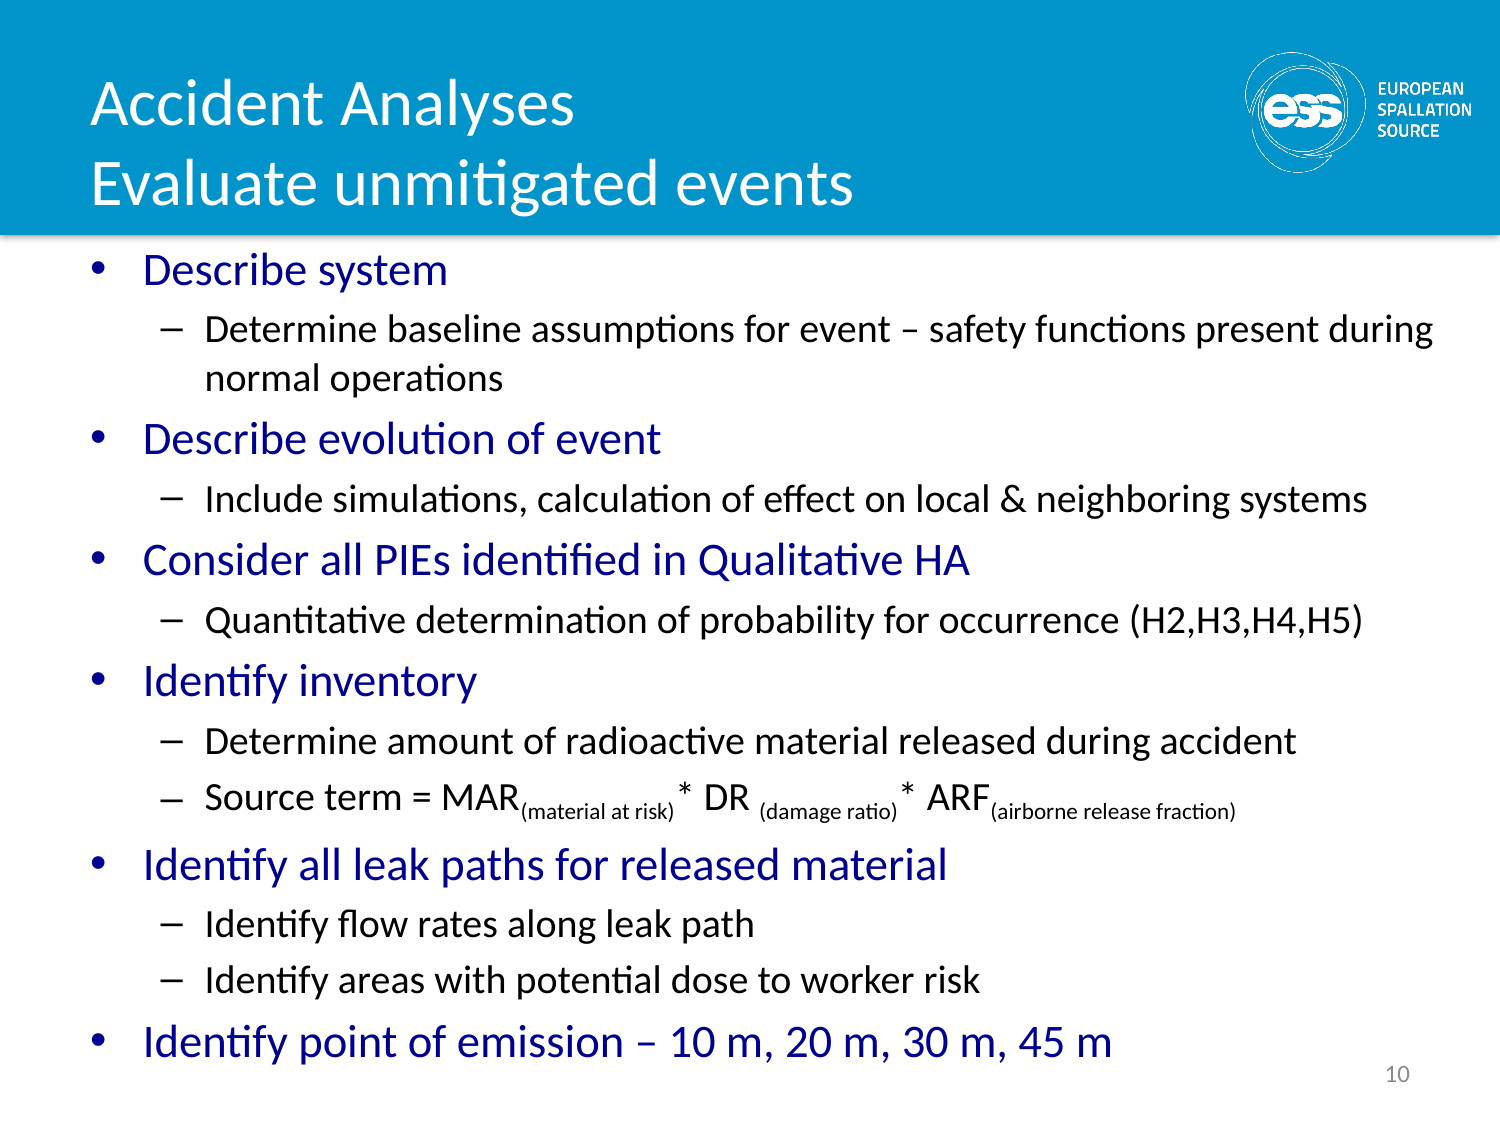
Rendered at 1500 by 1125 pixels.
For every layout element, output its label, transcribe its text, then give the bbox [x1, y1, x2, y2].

picture [1418, 104, 1423, 115]
picture [1409, 104, 1415, 115]
picture [1398, 109, 1406, 115]
picture [1400, 83, 1407, 94]
picture [1379, 83, 1385, 94]
picture [1389, 104, 1393, 115]
picture [1432, 125, 1438, 136]
slide_number 10 [1074, 1042, 1425, 1103]
picture [1264, 94, 1342, 127]
list Describe system Determine baseline assumptions for event – safety functions present during normal operations Describe evolution of event Include simulations, calculation of effect on local & neighboring systems Consider all PIEs identified in Qualitative HA Quantitative determination of probability for occurrence (H2,H3,H4,H5) Identify inventory Determine amount of radioactive material released during accident Source term = MAR(material at risk)* DR (damage ratio)* ARF(airborne release fraction) Identify all leak paths for released material Identify flow rates along leak path Identify areas with potential dose to worker risk Identify point of emission – 10 m, 20 m, 30 m, 45 m [75, 231, 1471, 1083]
picture [1423, 83, 1430, 94]
title Accident Analyses Evaluate unmitigated events [75, 45, 1247, 231]
picture [1443, 86, 1450, 93]
picture [1422, 125, 1428, 134]
picture [1436, 104, 1444, 115]
picture [1454, 83, 1458, 94]
